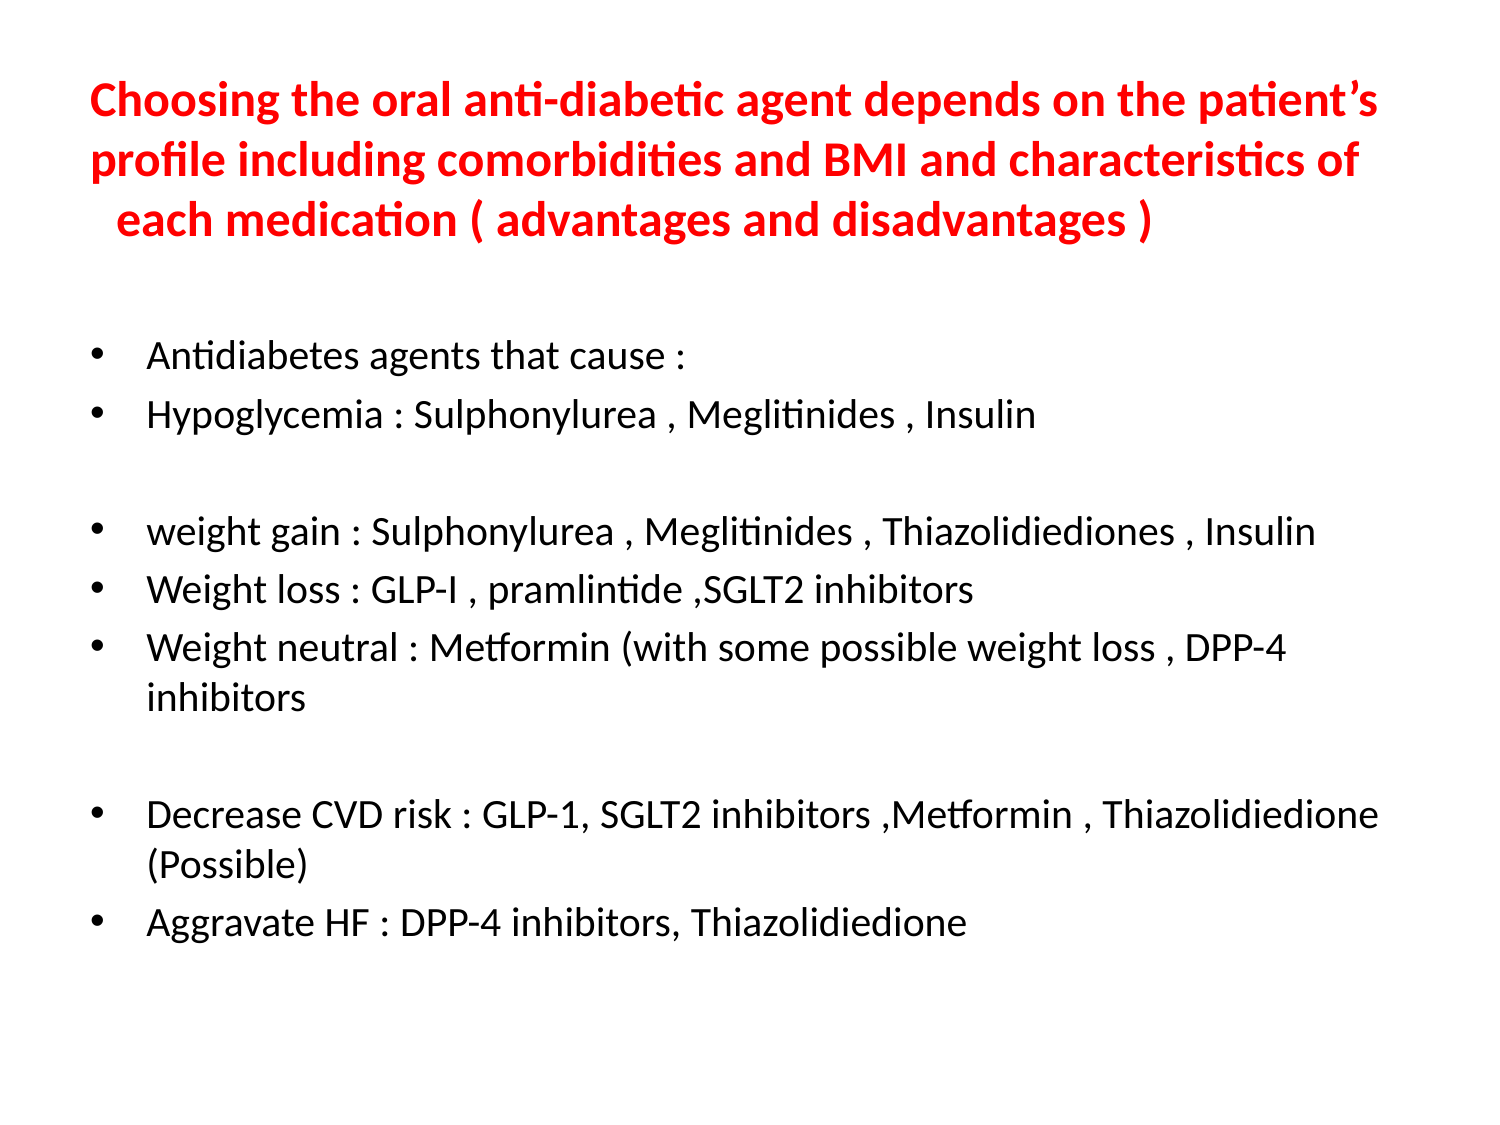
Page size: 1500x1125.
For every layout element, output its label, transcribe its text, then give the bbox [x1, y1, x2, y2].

list Antidiabetes agents that cause : Hypoglycemia : Sulphonylurea , Meglitinides , Insulin weight gain : Sulphonylurea , Meglitinides , Thiazolidiediones , Insulin Weight loss : GLP-I , pramlintide ,SGLT2 inhibitors Weight neutral : Metformin (with some possible weight loss , DPP-4 inhibitors Decrease CVD risk : GLP-1, SGLT2 inhibitors ,Metformin , Thiazolidiedione (Possible) Aggravate HF : DPP-4 inhibitors, Thiazolidiedione [75, 262, 1425, 1005]
title Choosing the oral anti-diabetic agent depends on the patient’s profile including comorbidities and BMI and characteristics of each medication ( advantages and disadvantages ) [75, 45, 1425, 262]
